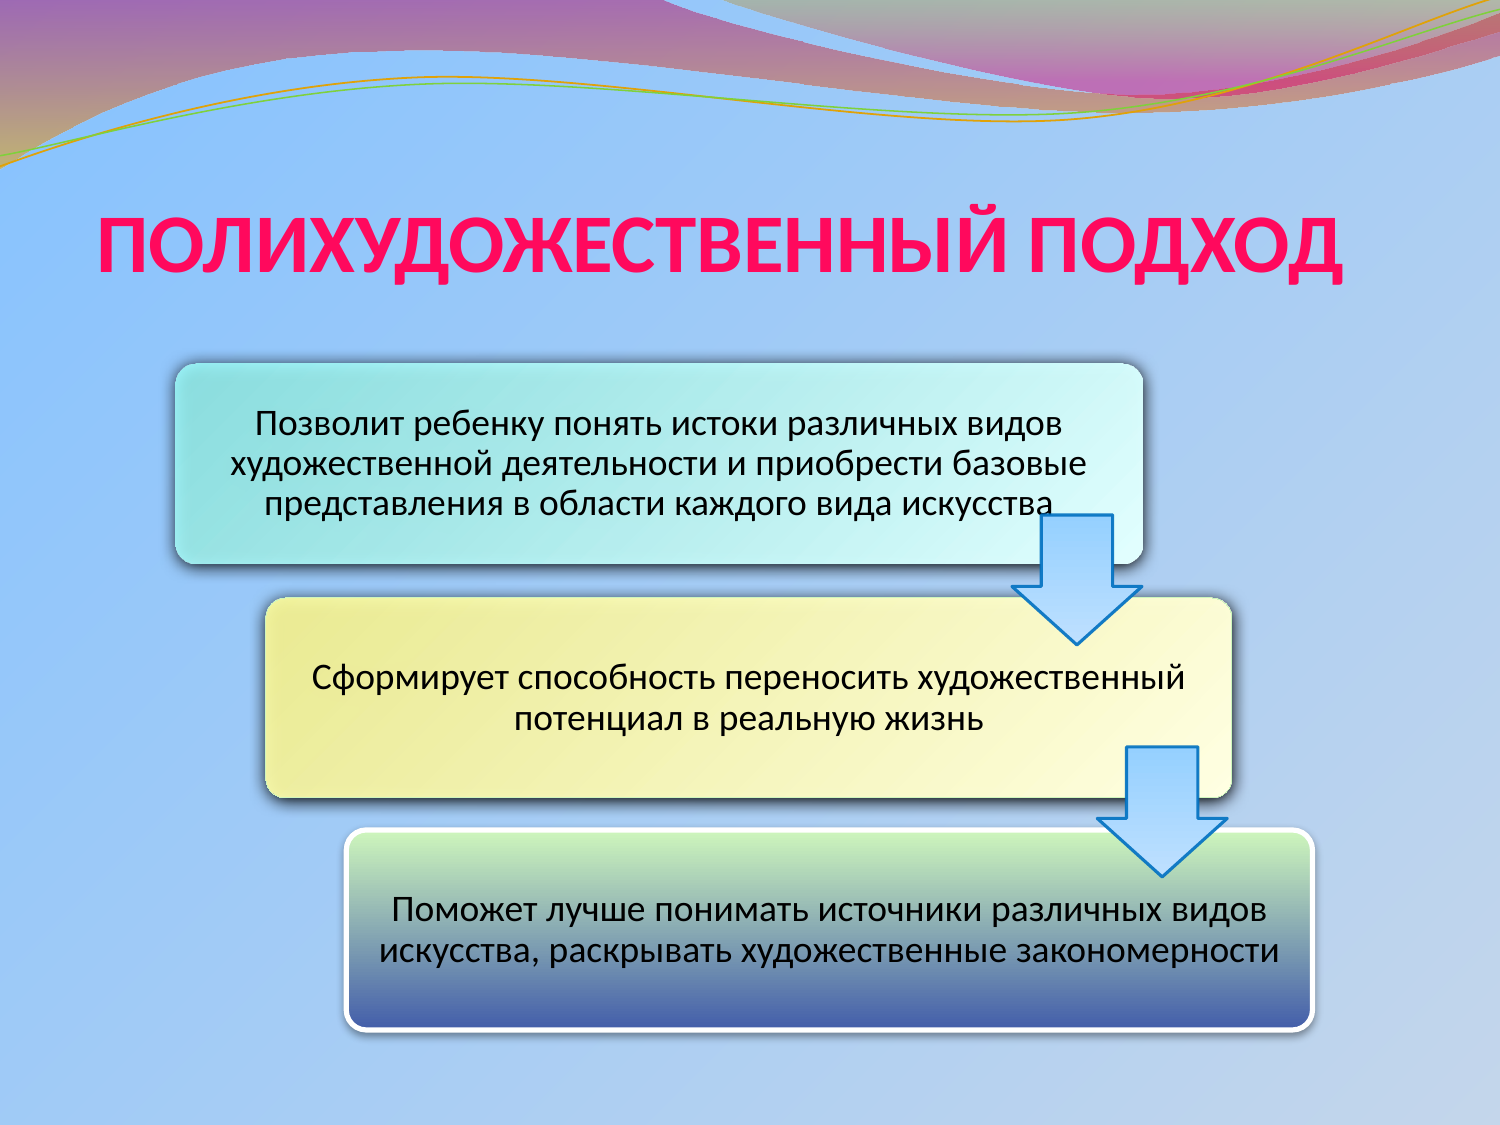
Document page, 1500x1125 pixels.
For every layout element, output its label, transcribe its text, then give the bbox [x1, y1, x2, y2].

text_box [175, 363, 1313, 1031]
text_box ПОЛИХУДОЖЕСТВЕННЫЙ ПОДХОД [46, 181, 1395, 297]
